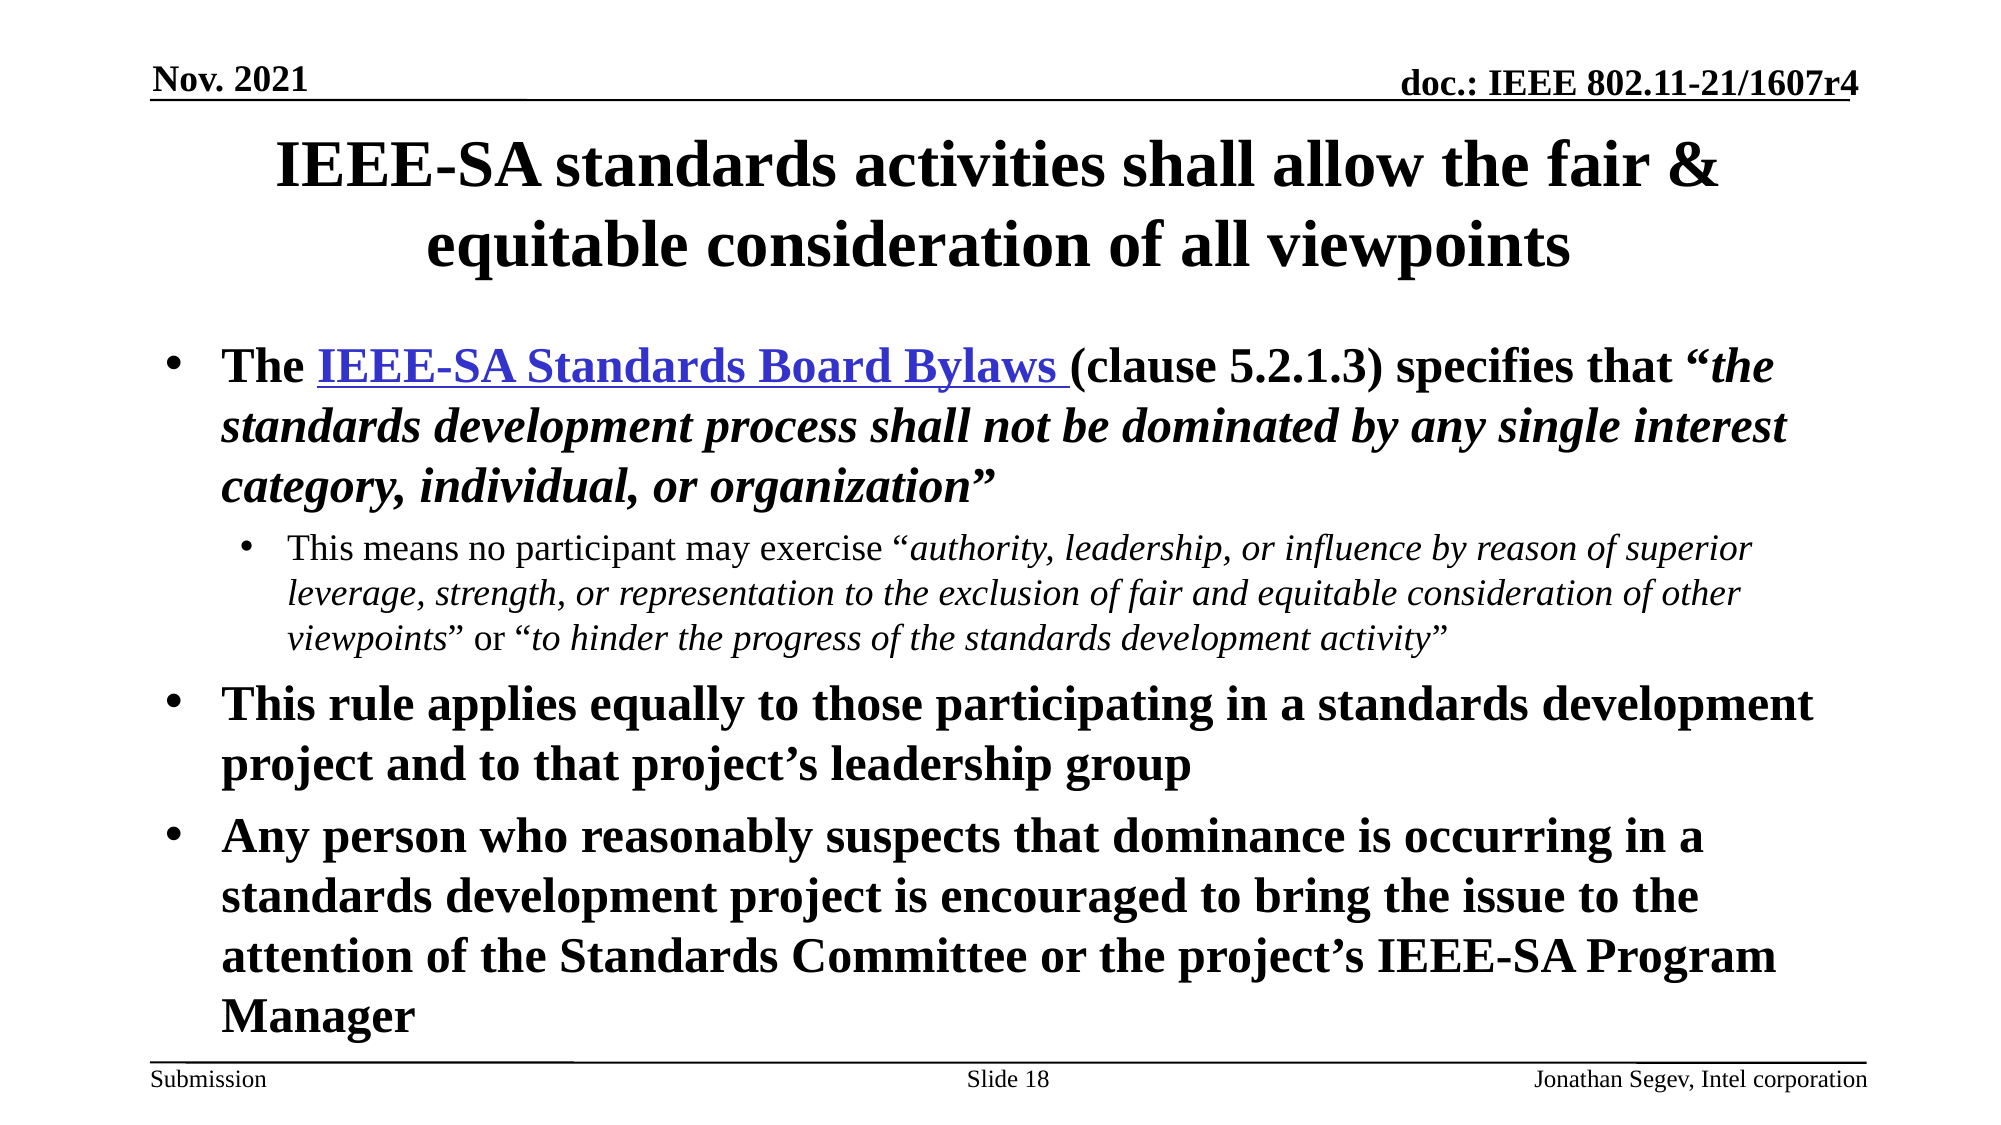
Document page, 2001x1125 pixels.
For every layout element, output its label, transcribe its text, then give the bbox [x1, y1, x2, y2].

slide_number Slide 18 [950, 1061, 1067, 1123]
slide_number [152, 54, 563, 100]
list The IEEE-SA Standards Board Bylaws (clause 5.2.1.3) specifies that “the standards development process shall not be dominated by any single interest category, individual, or organization” This means no participant may exercise “authority, leadership, or influence by reason of superior leverage, strength, or representation to the exclusion of fair and equitable consideration of other viewpoints” or “to hinder the progress of the standards development activity” This rule applies equally to those participating in a standards development project and to that project’s leadership group Any person who reasonably suspects that dominance is occurring in a standards development project is encouraged to bring the issue to the attention of the Standards Committee or the project’s IEEE-SA Program Manager [149, 324, 1850, 1000]
footer Jonathan Segev, Intel corporation [1171, 1061, 1869, 1093]
title IEEE-SA standards activities shall allow the fair & equitable consideration of all viewpoints [149, 112, 1850, 288]
